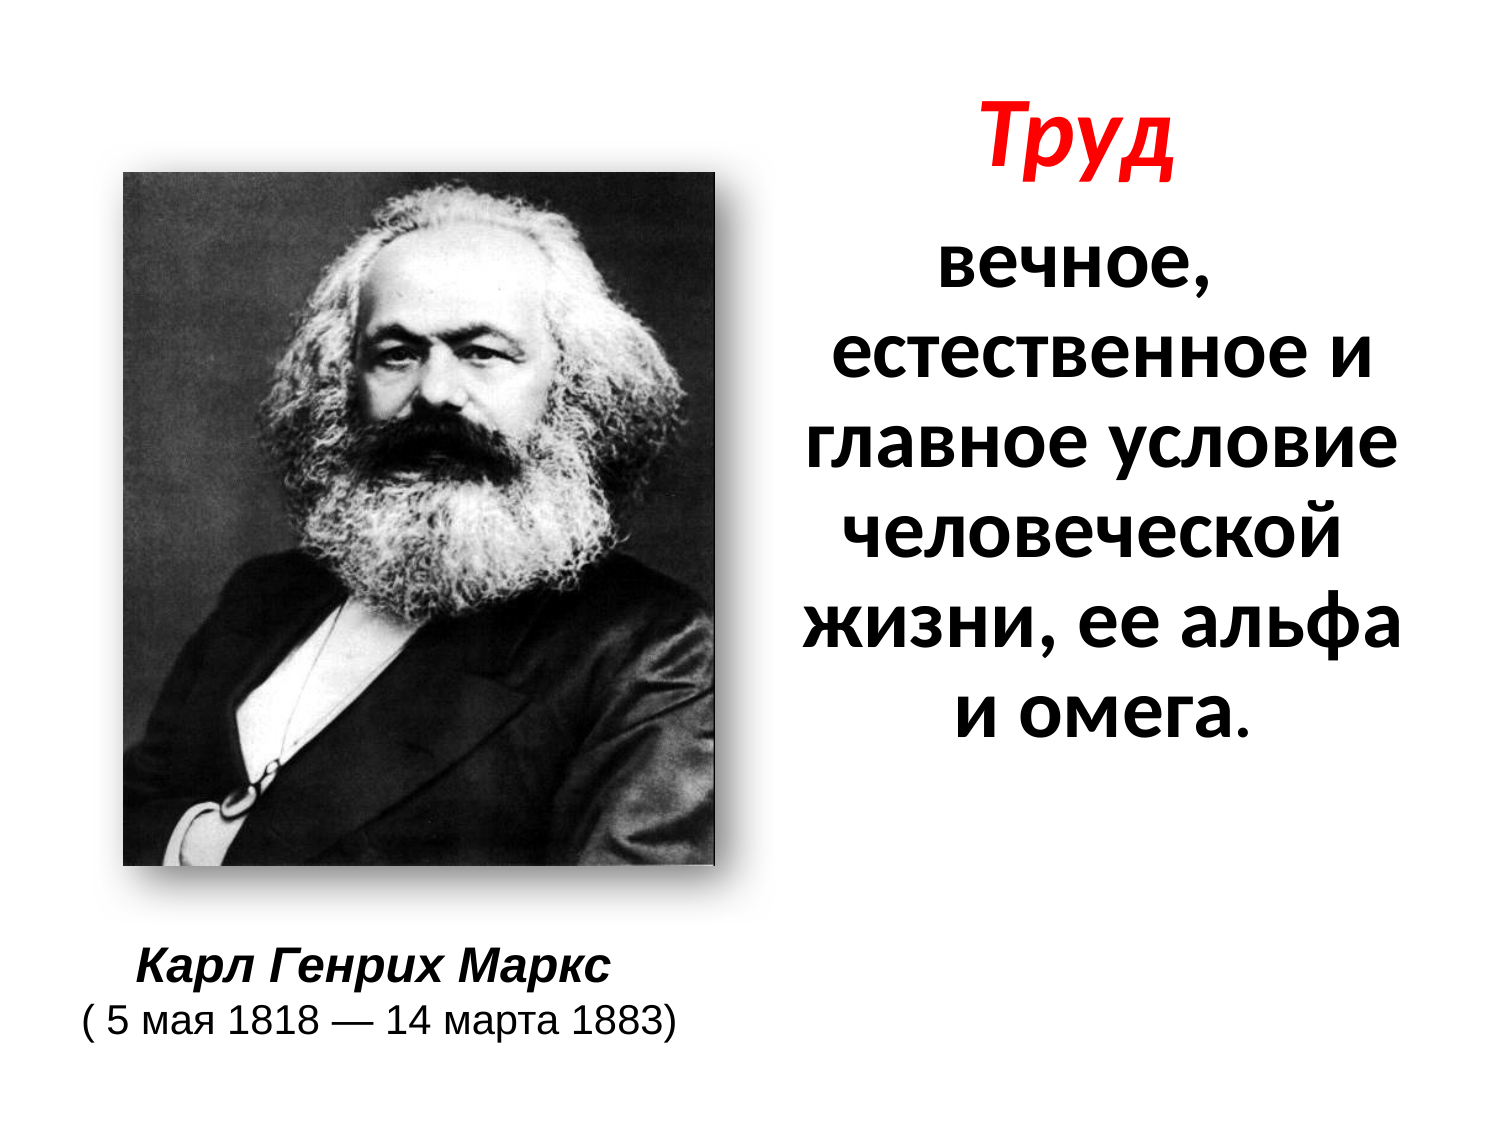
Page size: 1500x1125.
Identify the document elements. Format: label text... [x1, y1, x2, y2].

text_box Карл Генрих Маркс ( 5 мая 1818 — 14 марта 1883) [44, 925, 715, 1051]
picture [123, 172, 715, 866]
title Труд [726, 45, 1425, 208]
list вечное, естественное и главное условие человеческой жизни, ее альфа и омега. [714, 208, 1436, 1012]
